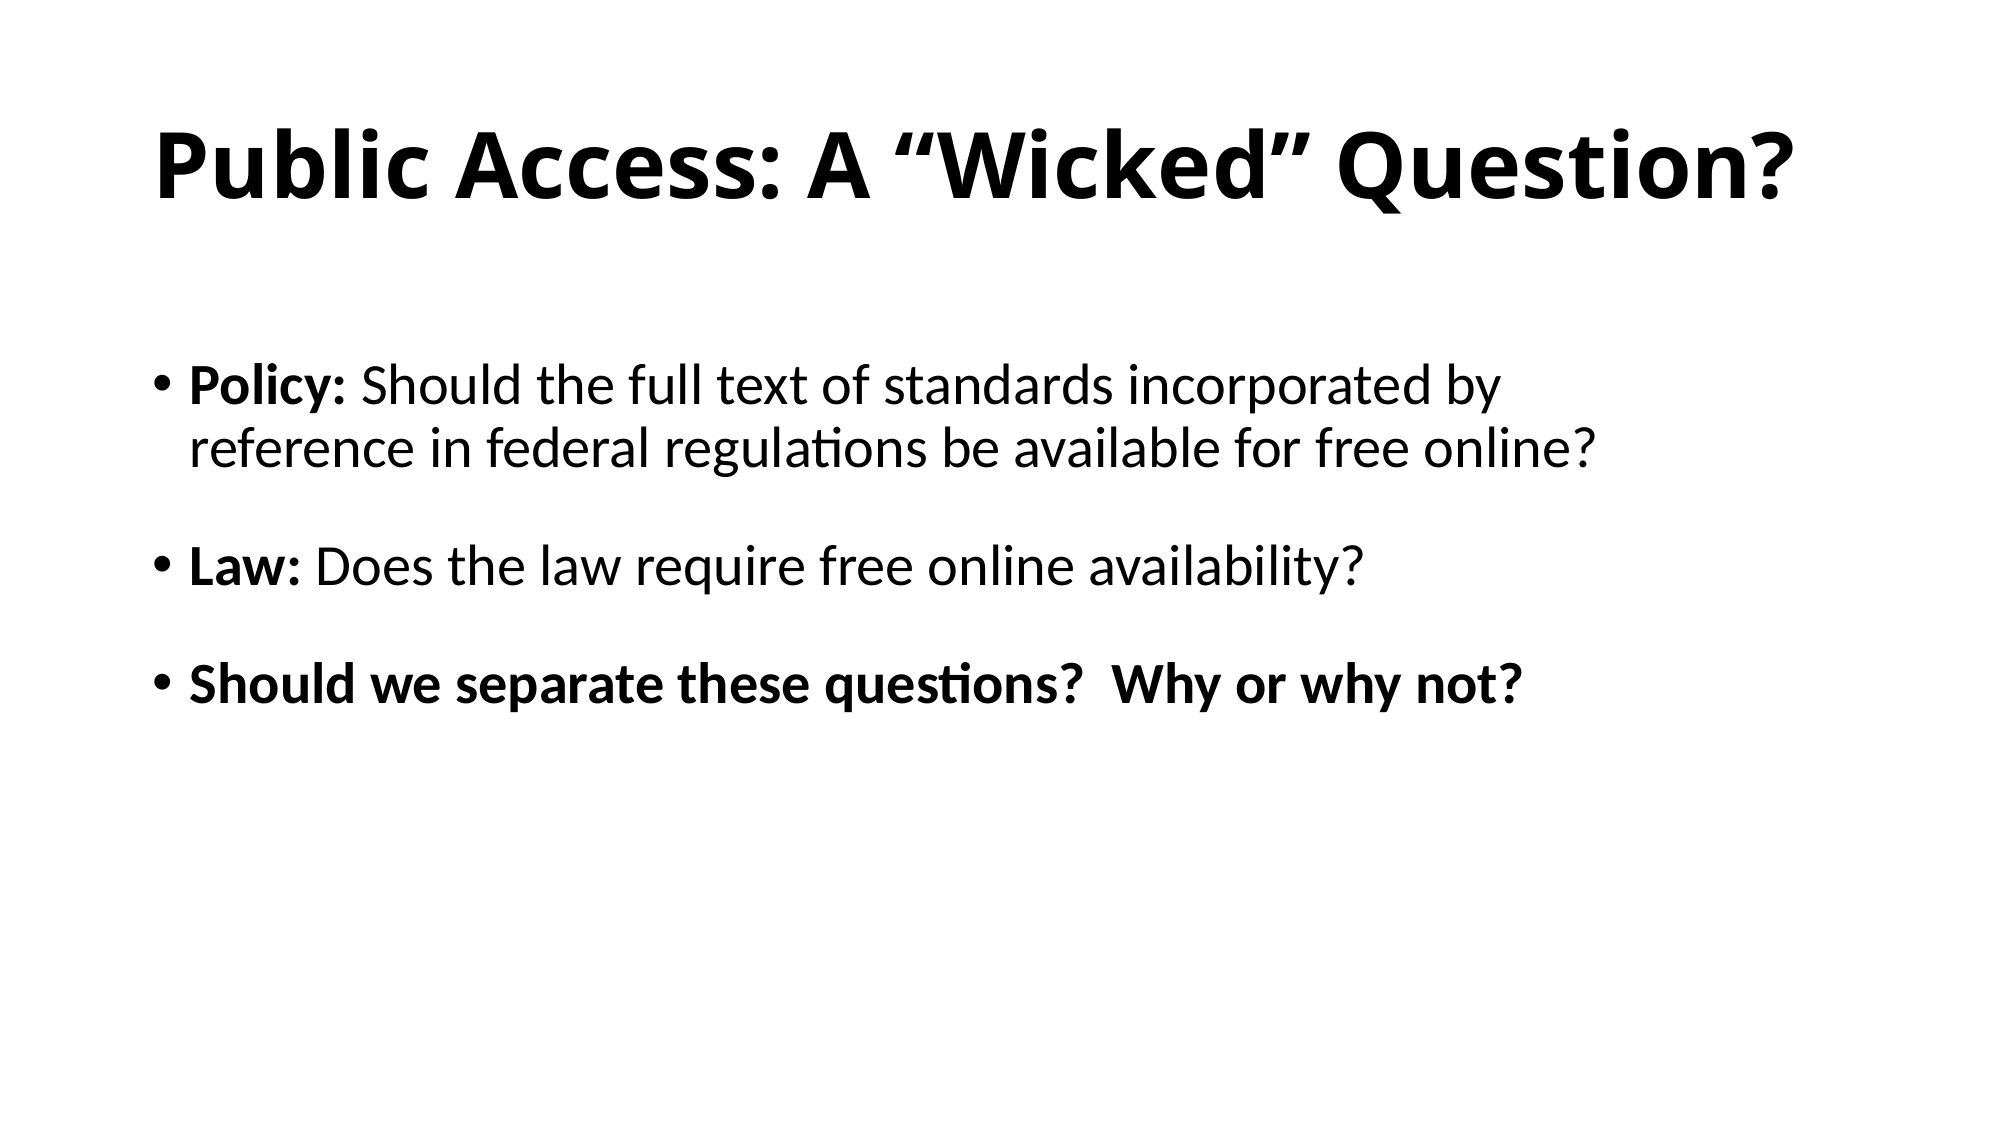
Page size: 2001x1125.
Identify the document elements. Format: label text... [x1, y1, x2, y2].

title Public Access: A “Wicked” Question? [137, 59, 1863, 278]
list Policy: Should the full text of standards incorporated by reference in federal regulations be available for free online? Law: Does the law require free online availability? Should we separate these questions? Why or why not? [137, 222, 1731, 816]
